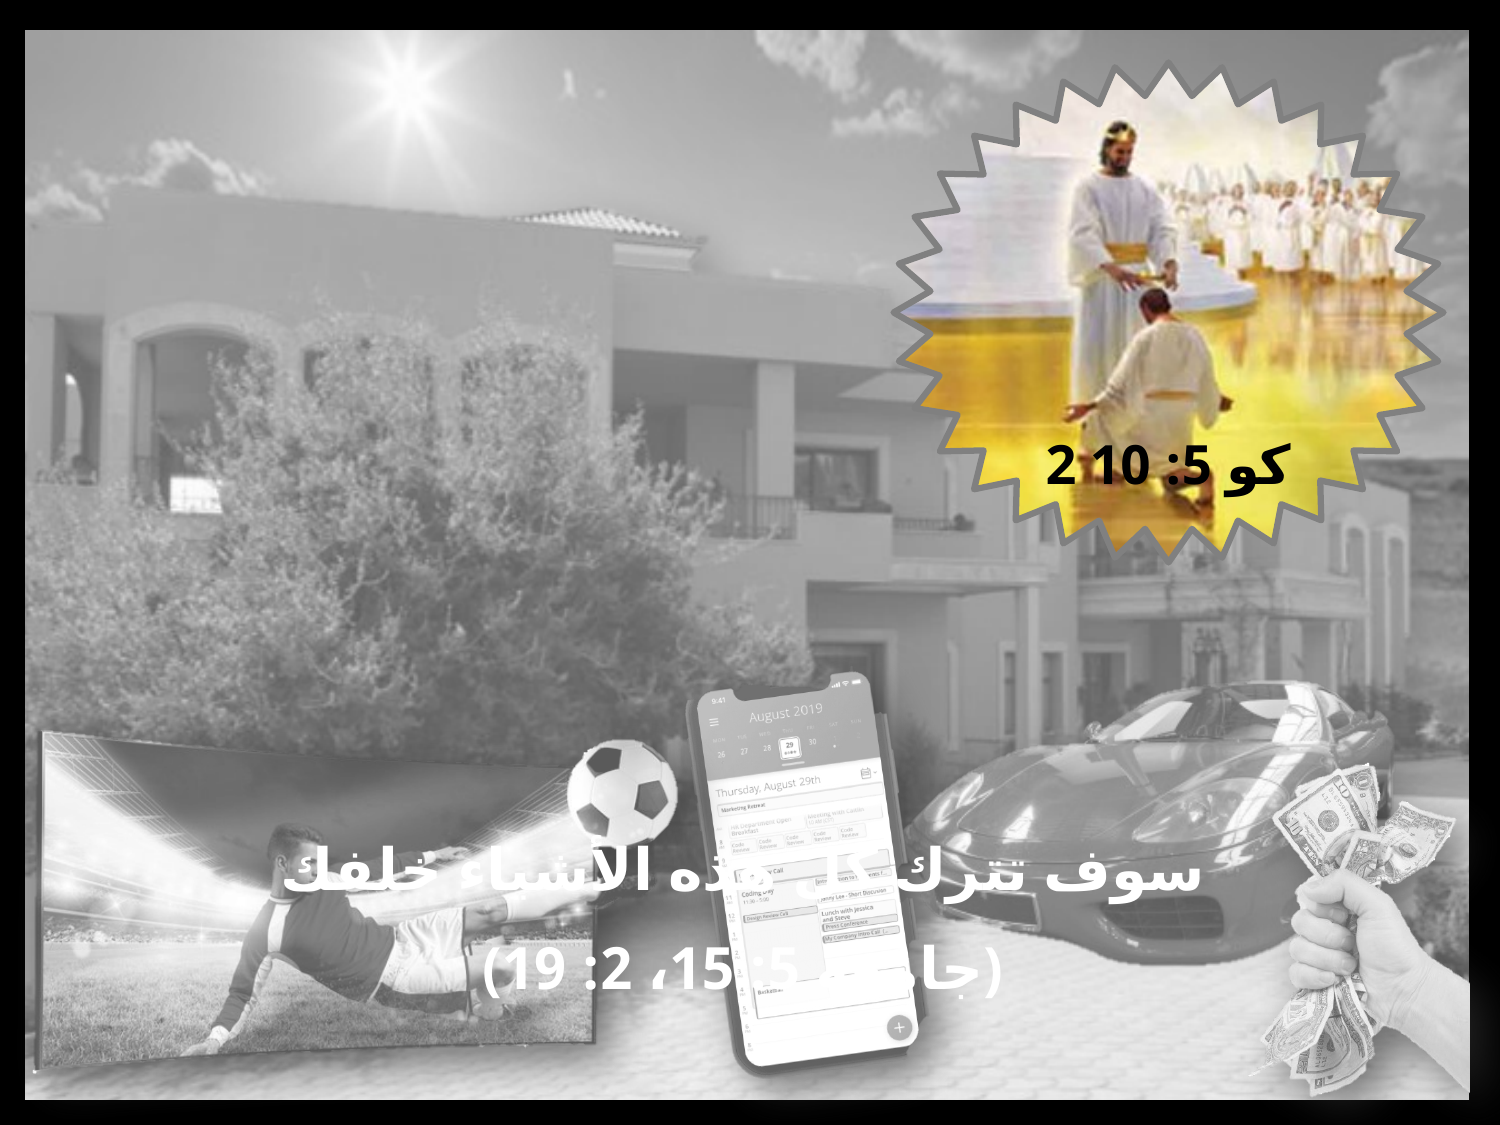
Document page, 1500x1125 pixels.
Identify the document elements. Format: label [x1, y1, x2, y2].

picture [2, 29, 1485, 1109]
text_box [893, 62, 1444, 563]
